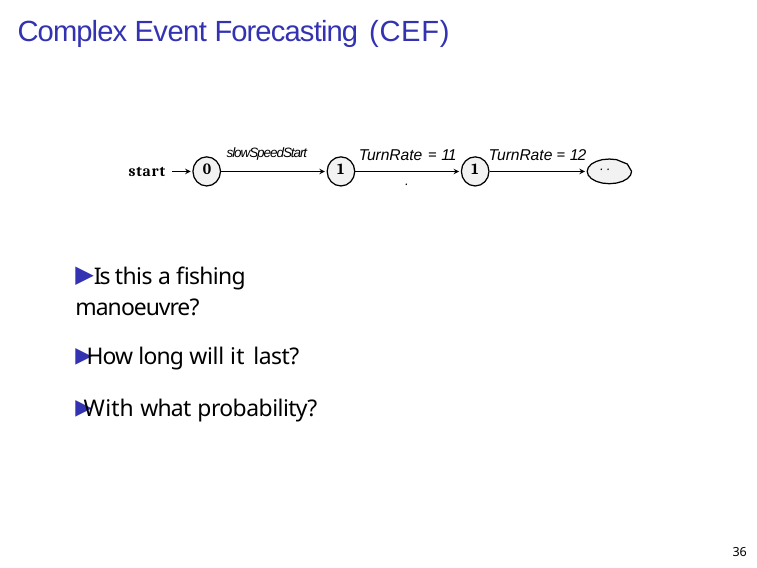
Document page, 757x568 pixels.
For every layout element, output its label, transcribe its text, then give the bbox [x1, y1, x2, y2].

slide_number 36 [726, 546, 757, 562]
text_box [184, 168, 191, 175]
text_box ▶ Is this a fishing manoeuvre? ▶ How long will it last? ▶ With what probability? [73, 242, 372, 424]
text_box start [126, 160, 169, 180]
text_box [620, 161, 632, 183]
text_box [192, 158, 200, 184]
title Complex Event Forecasting (CEF) [15, 11, 588, 107]
text_box slowSpeedStart TurnRate = 11 TurnRate = 12 0 1 1 · · · [200, 150, 620, 195]
